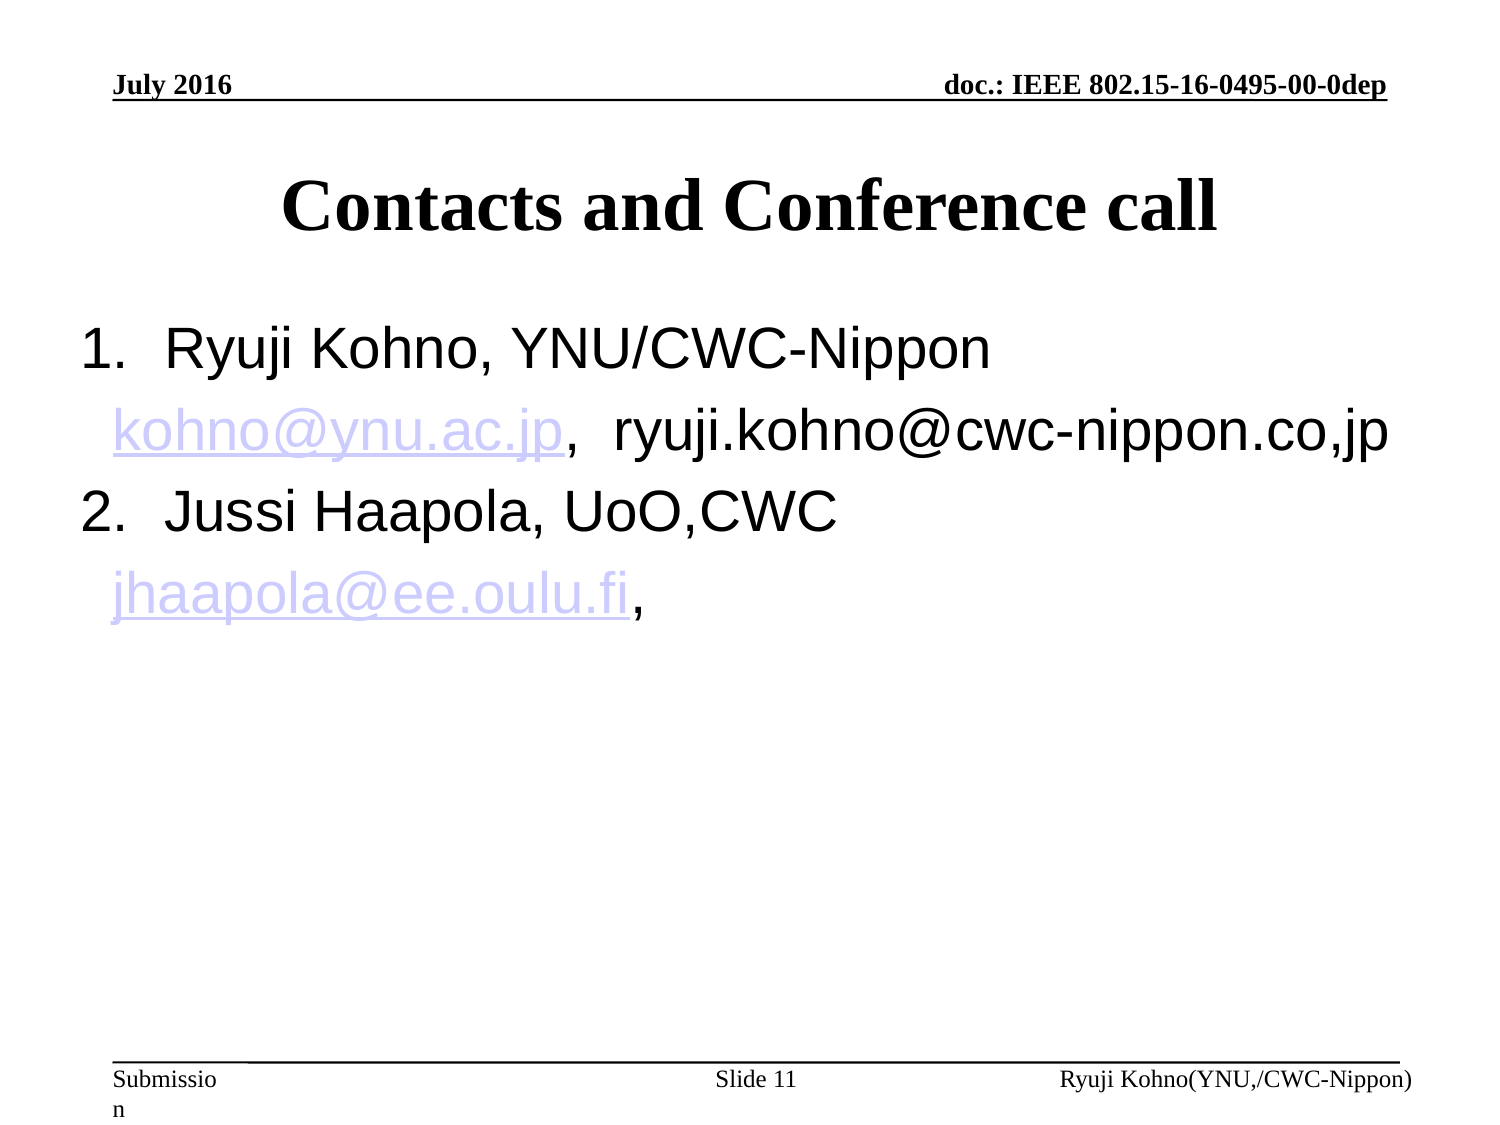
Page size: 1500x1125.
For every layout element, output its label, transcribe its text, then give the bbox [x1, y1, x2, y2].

slide_number Slide 11 [712, 1062, 800, 1093]
footer Ryuji Kohno(YNU,/CWC-Nippon) [900, 1062, 1413, 1093]
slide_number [112, 0, 375, 100]
title Contacts and Conference call [112, 112, 1388, 288]
list Ryuji Kohno, YNU/CWC-Nippon kohno@ynu.ac.jp, ryuji.kohno@cwc-nippon.co,jp Jussi Haapola, UoO,CWC jhaapola@ee.oulu.fi, [64, 302, 1471, 978]
